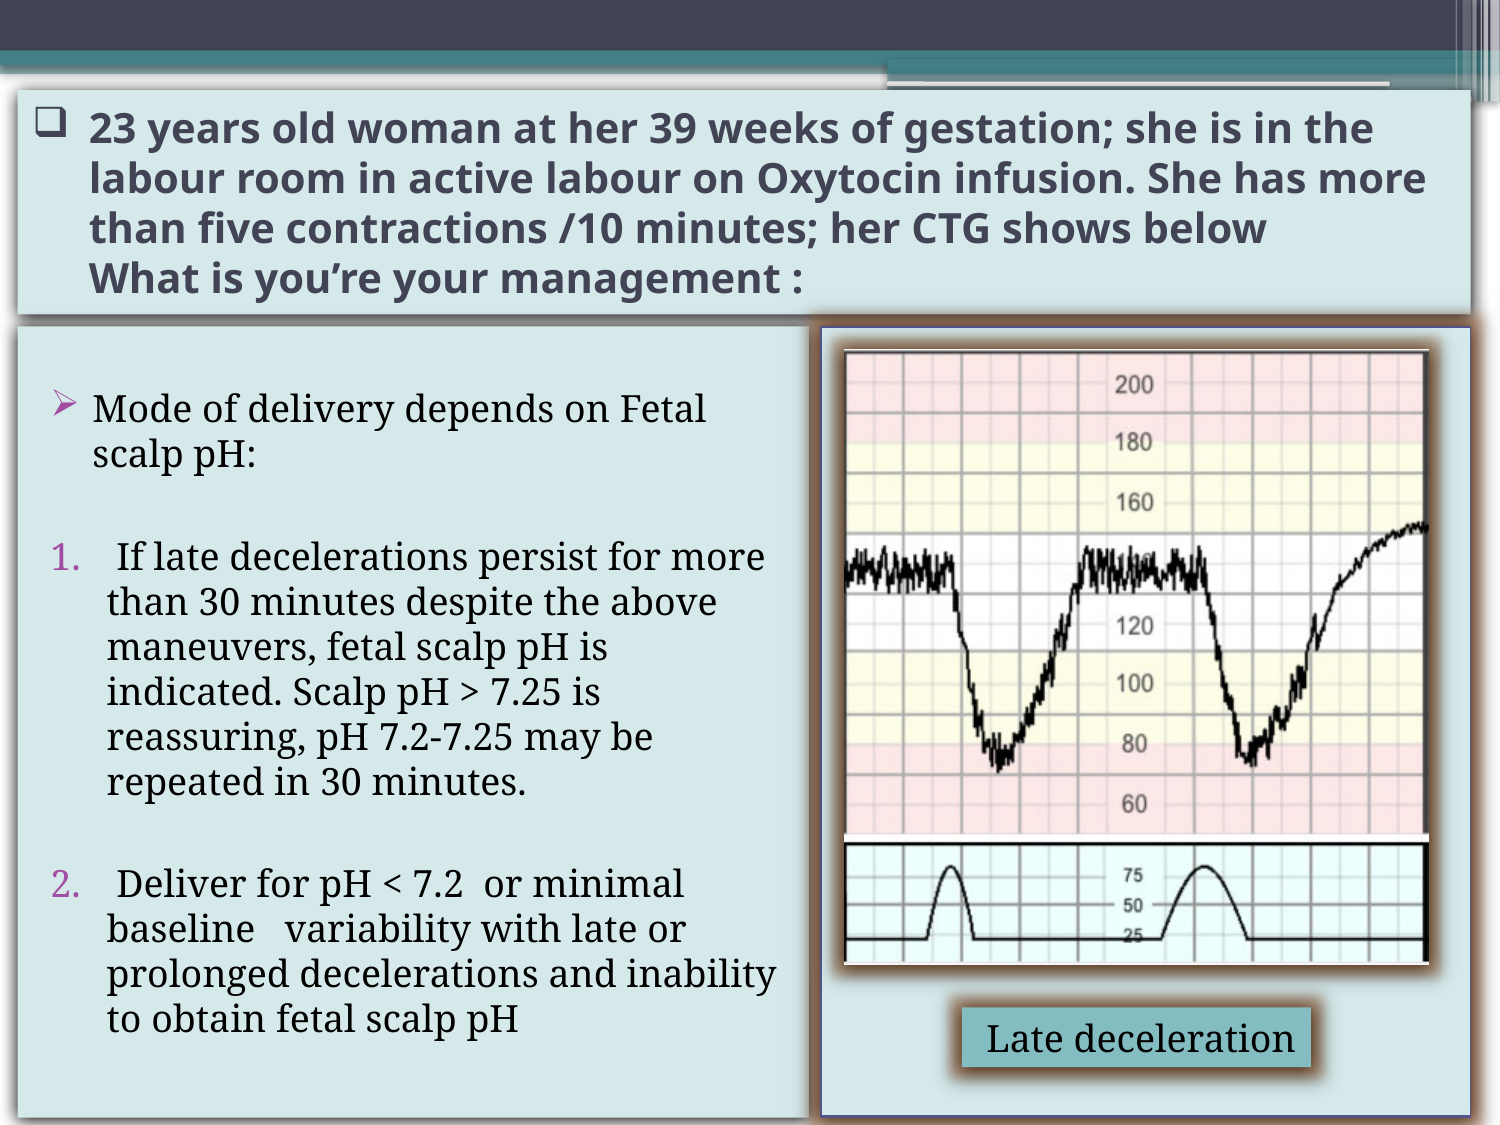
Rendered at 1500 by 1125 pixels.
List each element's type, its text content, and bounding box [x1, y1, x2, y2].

picture [820, 326, 1471, 1118]
list Mode of delivery depends on Fetal scalp pH: If late decelerations persist for more than 30 minutes despite the above maneuvers, fetal scalp pH is indicated. Scalp pH > 7.25 is reassuring, pH 7.2-7.25 may be repeated in 30 minutes. Deliver for pH < 7.2 or minimal baseline variability with late or prolonged decelerations and inability to obtain fetal scalp pH [17, 326, 796, 1118]
title 23 years old woman at her 39 weeks of gestation; she is in the labour room in active labour on Oxytocin infusion. She has more than five contractions /10 minutes; her CTG shows below What is you’re your management : [17, 90, 1471, 315]
